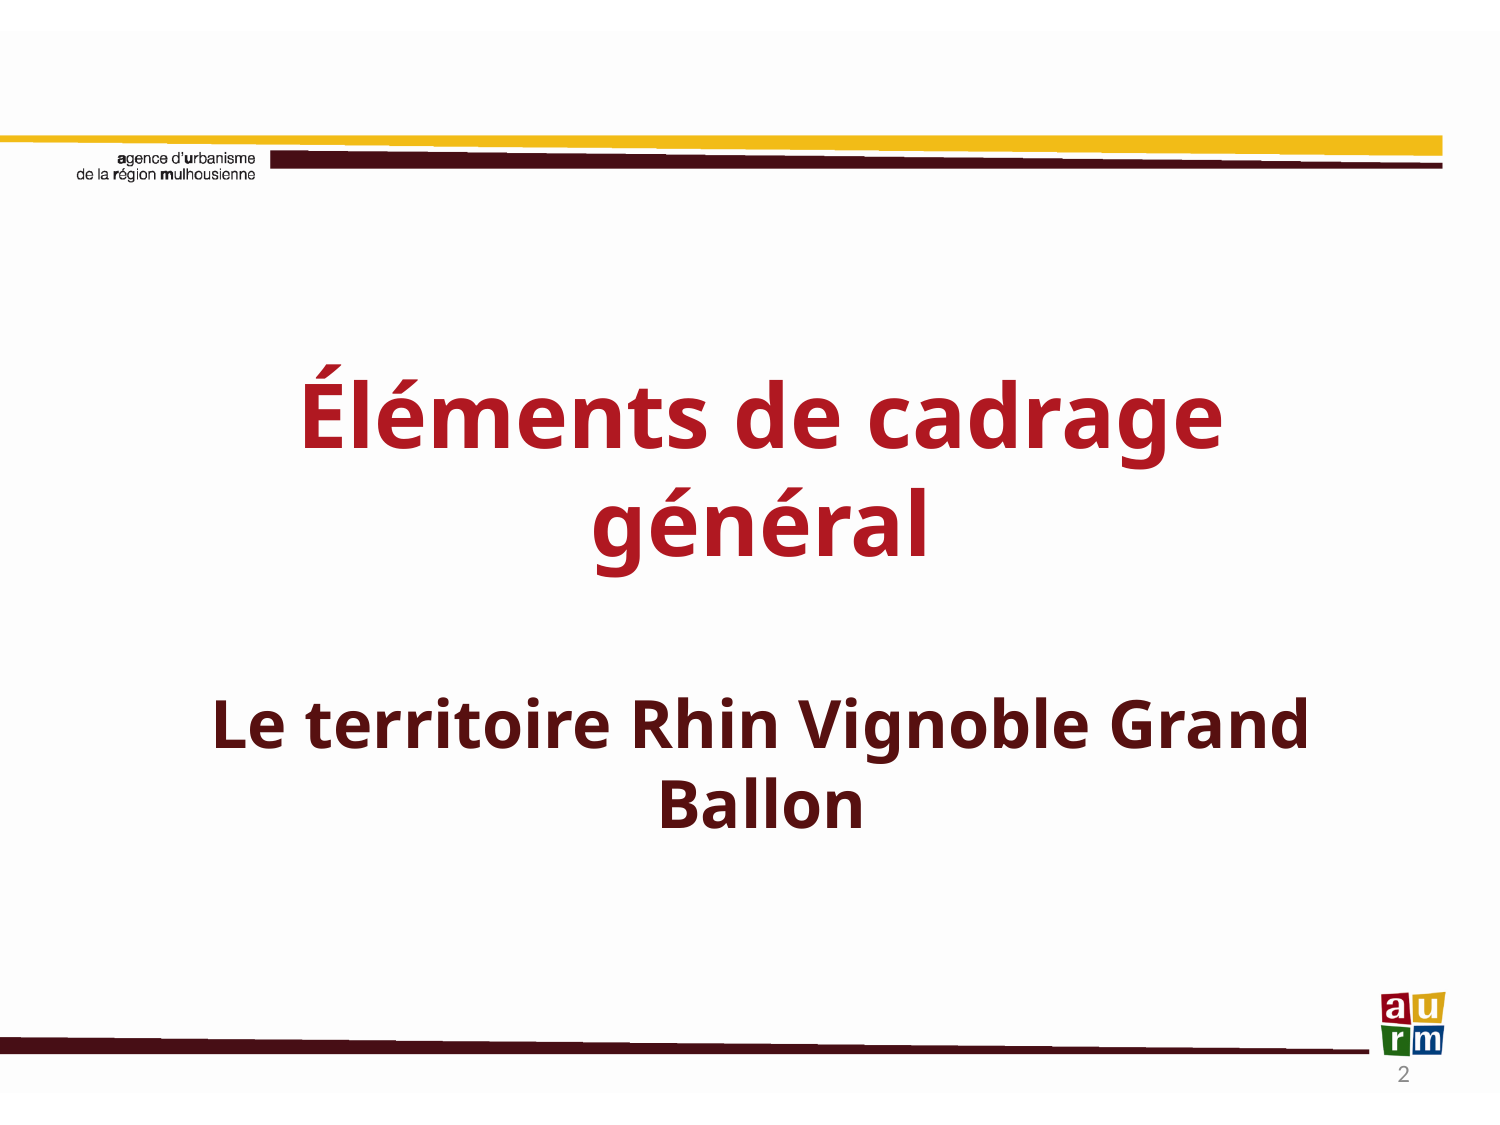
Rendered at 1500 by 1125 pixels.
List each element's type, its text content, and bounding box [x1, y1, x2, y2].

picture [0, 31, 1500, 1093]
title Éléments de cadrage général Le territoire Rhin Vignoble Grand Ballon [123, 479, 1400, 722]
slide_number 2 [1074, 1042, 1425, 1103]
